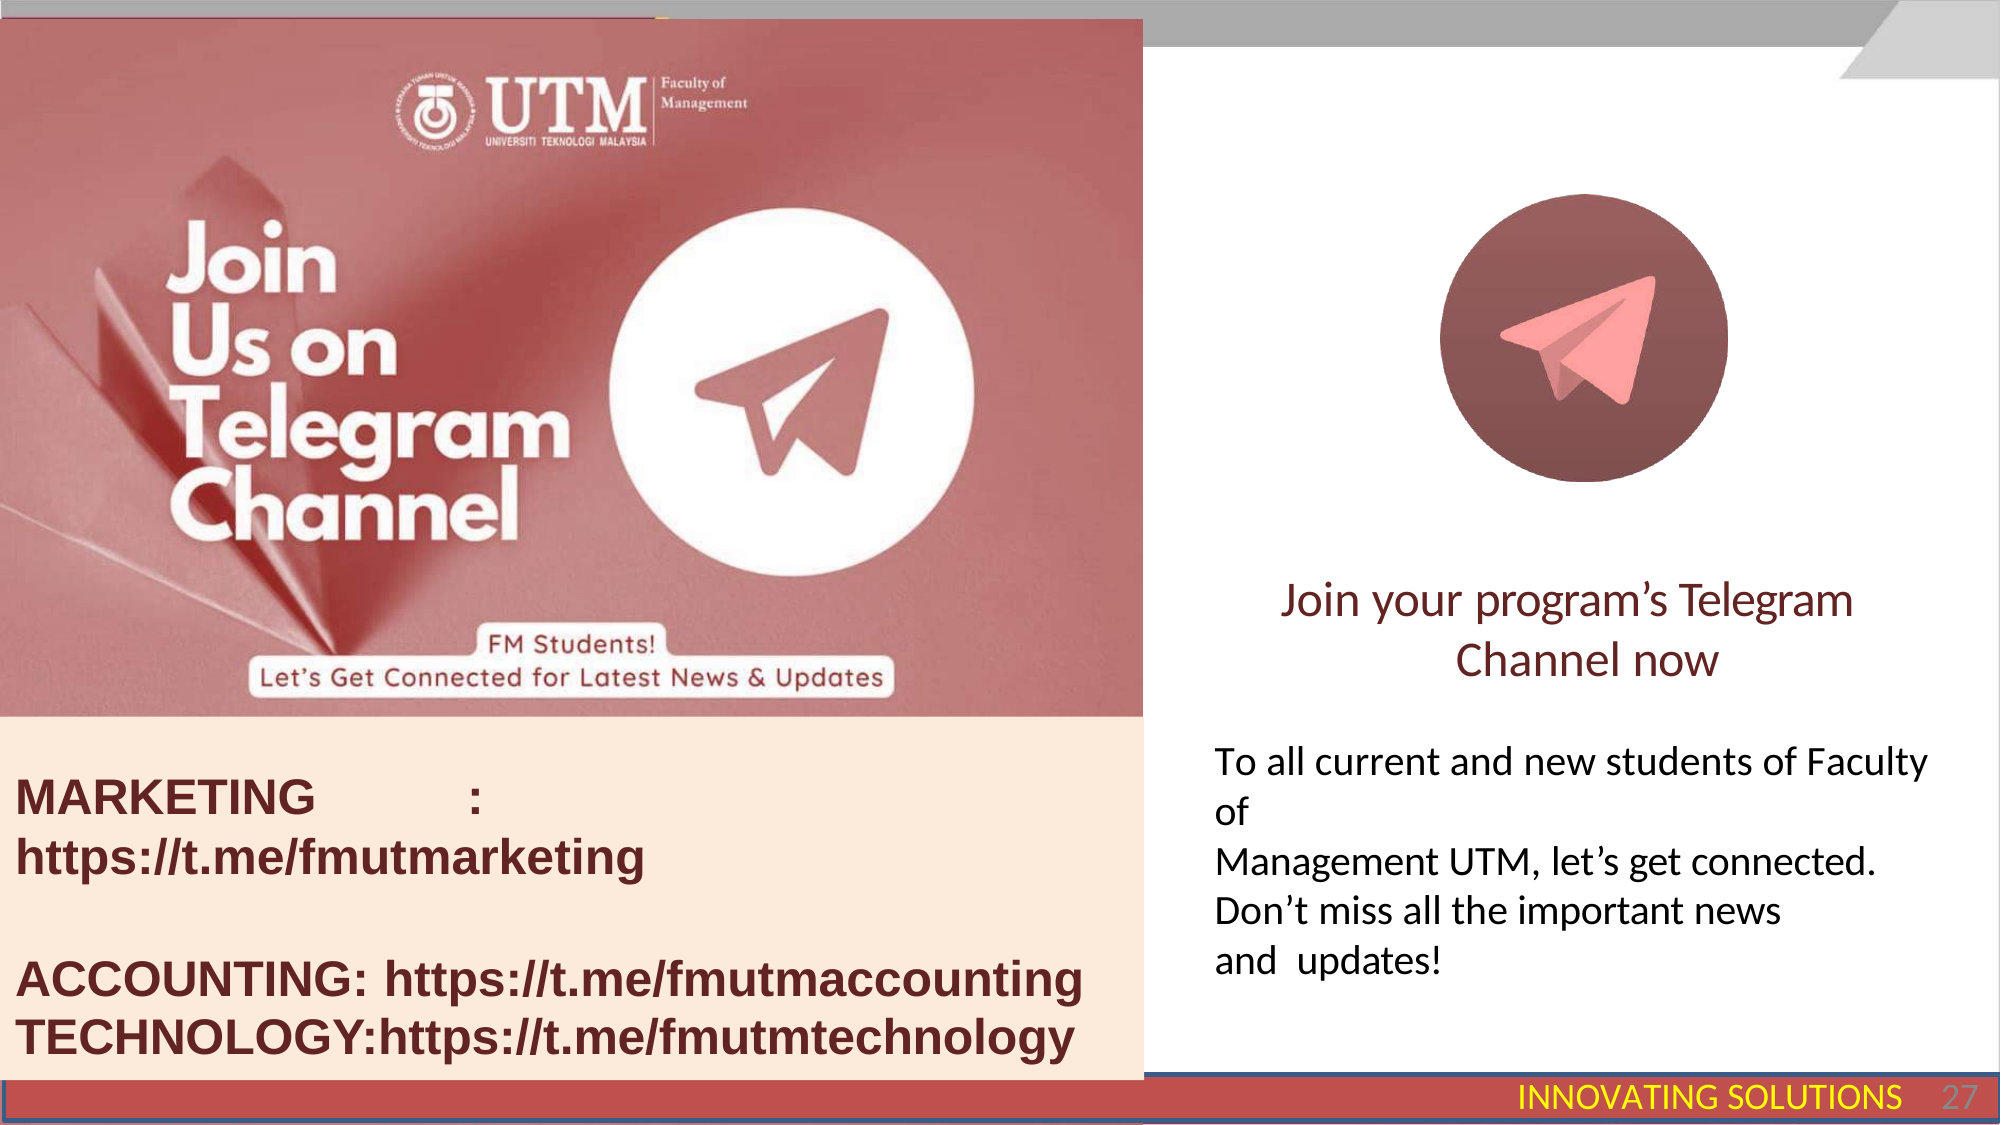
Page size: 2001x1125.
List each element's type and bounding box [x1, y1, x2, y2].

text_box [0, 716, 2000, 1123]
text_box [0, 0, 2000, 716]
